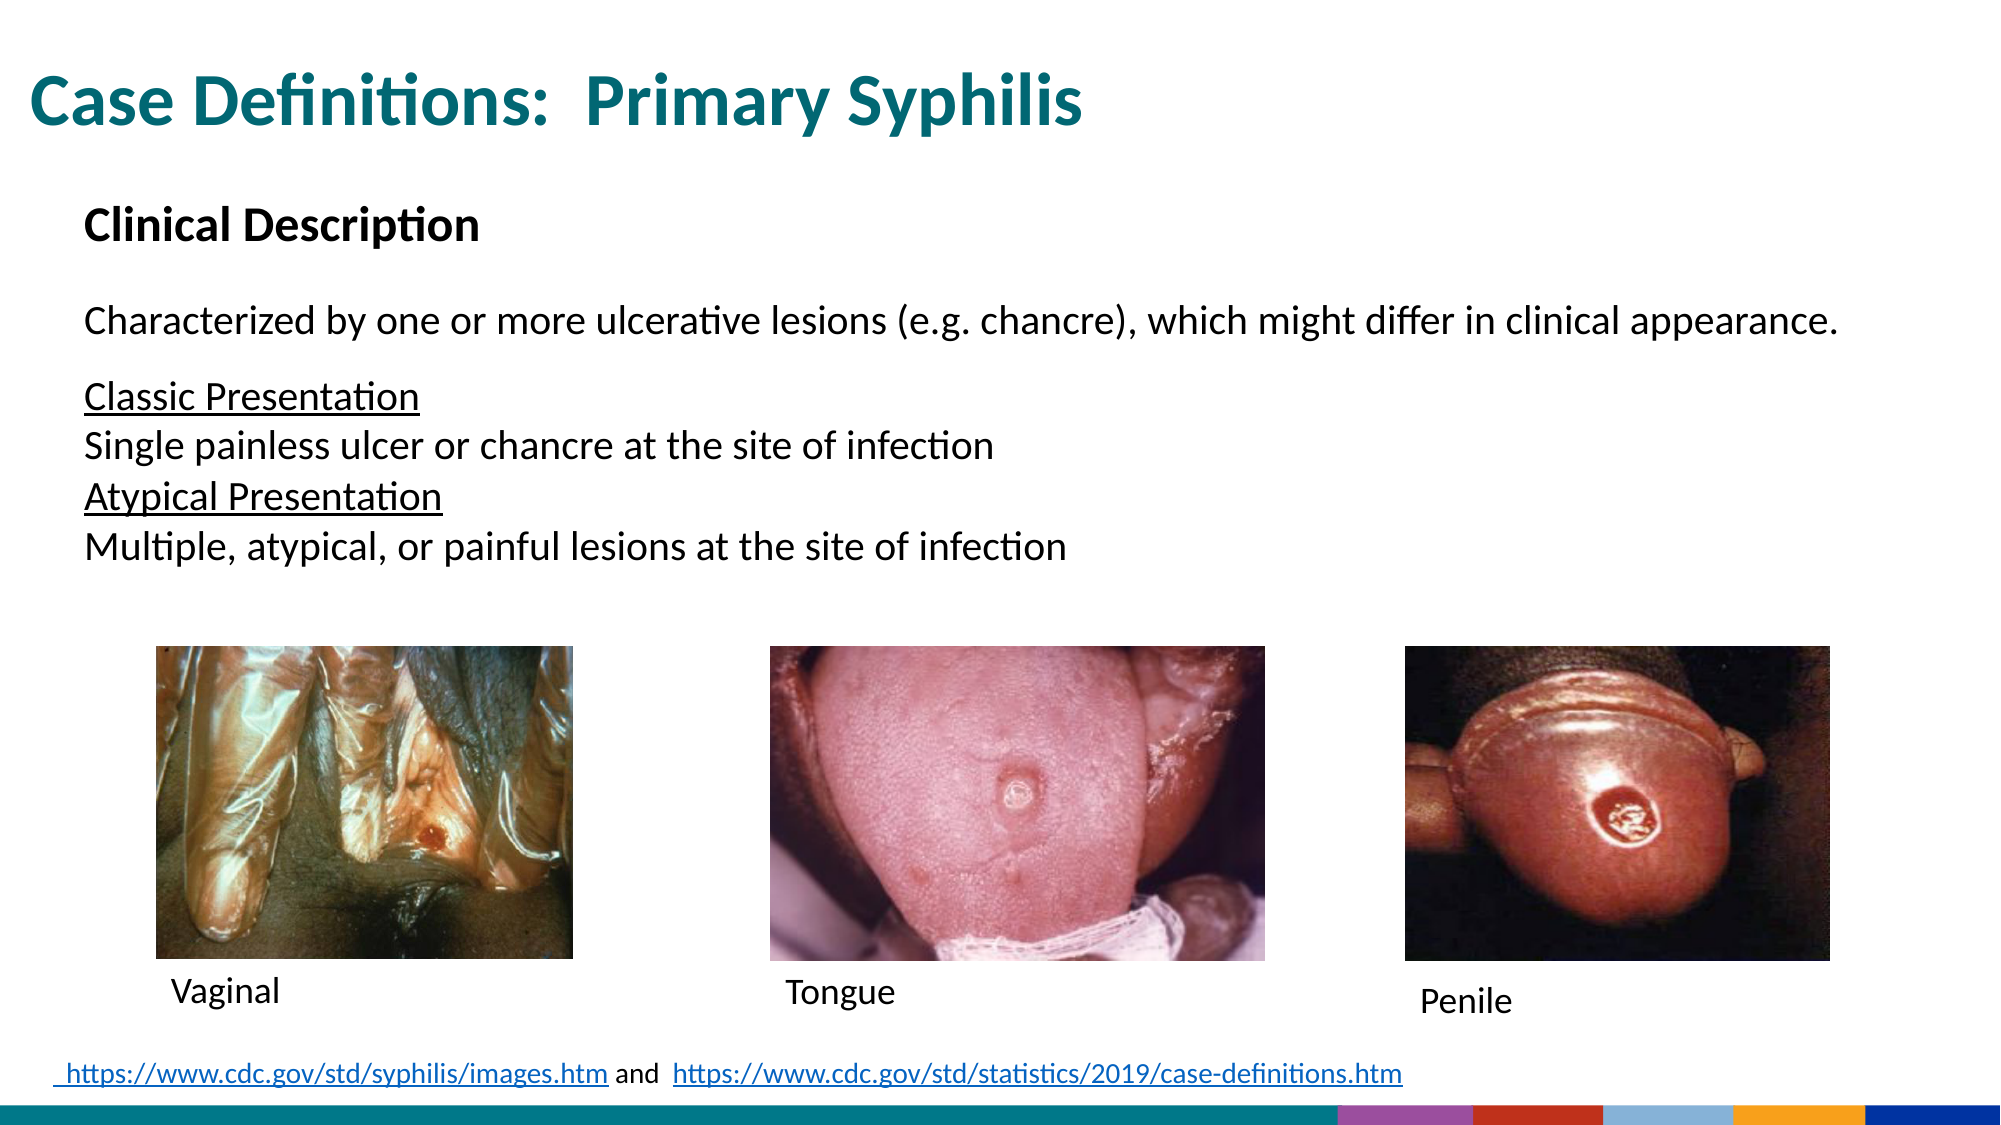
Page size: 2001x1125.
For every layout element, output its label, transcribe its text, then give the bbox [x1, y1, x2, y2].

picture [770, 646, 1265, 961]
text_box Vaginal [156, 959, 561, 1018]
text_box Case Definitions: Primary Syphilis [16, 42, 1661, 148]
picture [1405, 646, 1830, 961]
text_box https://www.cdc.gov/std/syphilis/images.htm and https://www.cdc.gov/std/statistics/2019/case-definitions.htm [38, 1046, 1962, 1125]
text_box Tongue [770, 961, 1175, 1020]
text_box Penile [1405, 968, 1810, 1029]
picture [156, 646, 573, 959]
list Clinical Description Characterized by one or more ulcerative lesions (e.g. chancre), which might differ in clinical appearance. Classic Presentation Single painless ulcer or chancre at the site of infection Atypical Presentation Multiple, atypical, or painful lesions at the site of infection [69, 190, 1875, 935]
